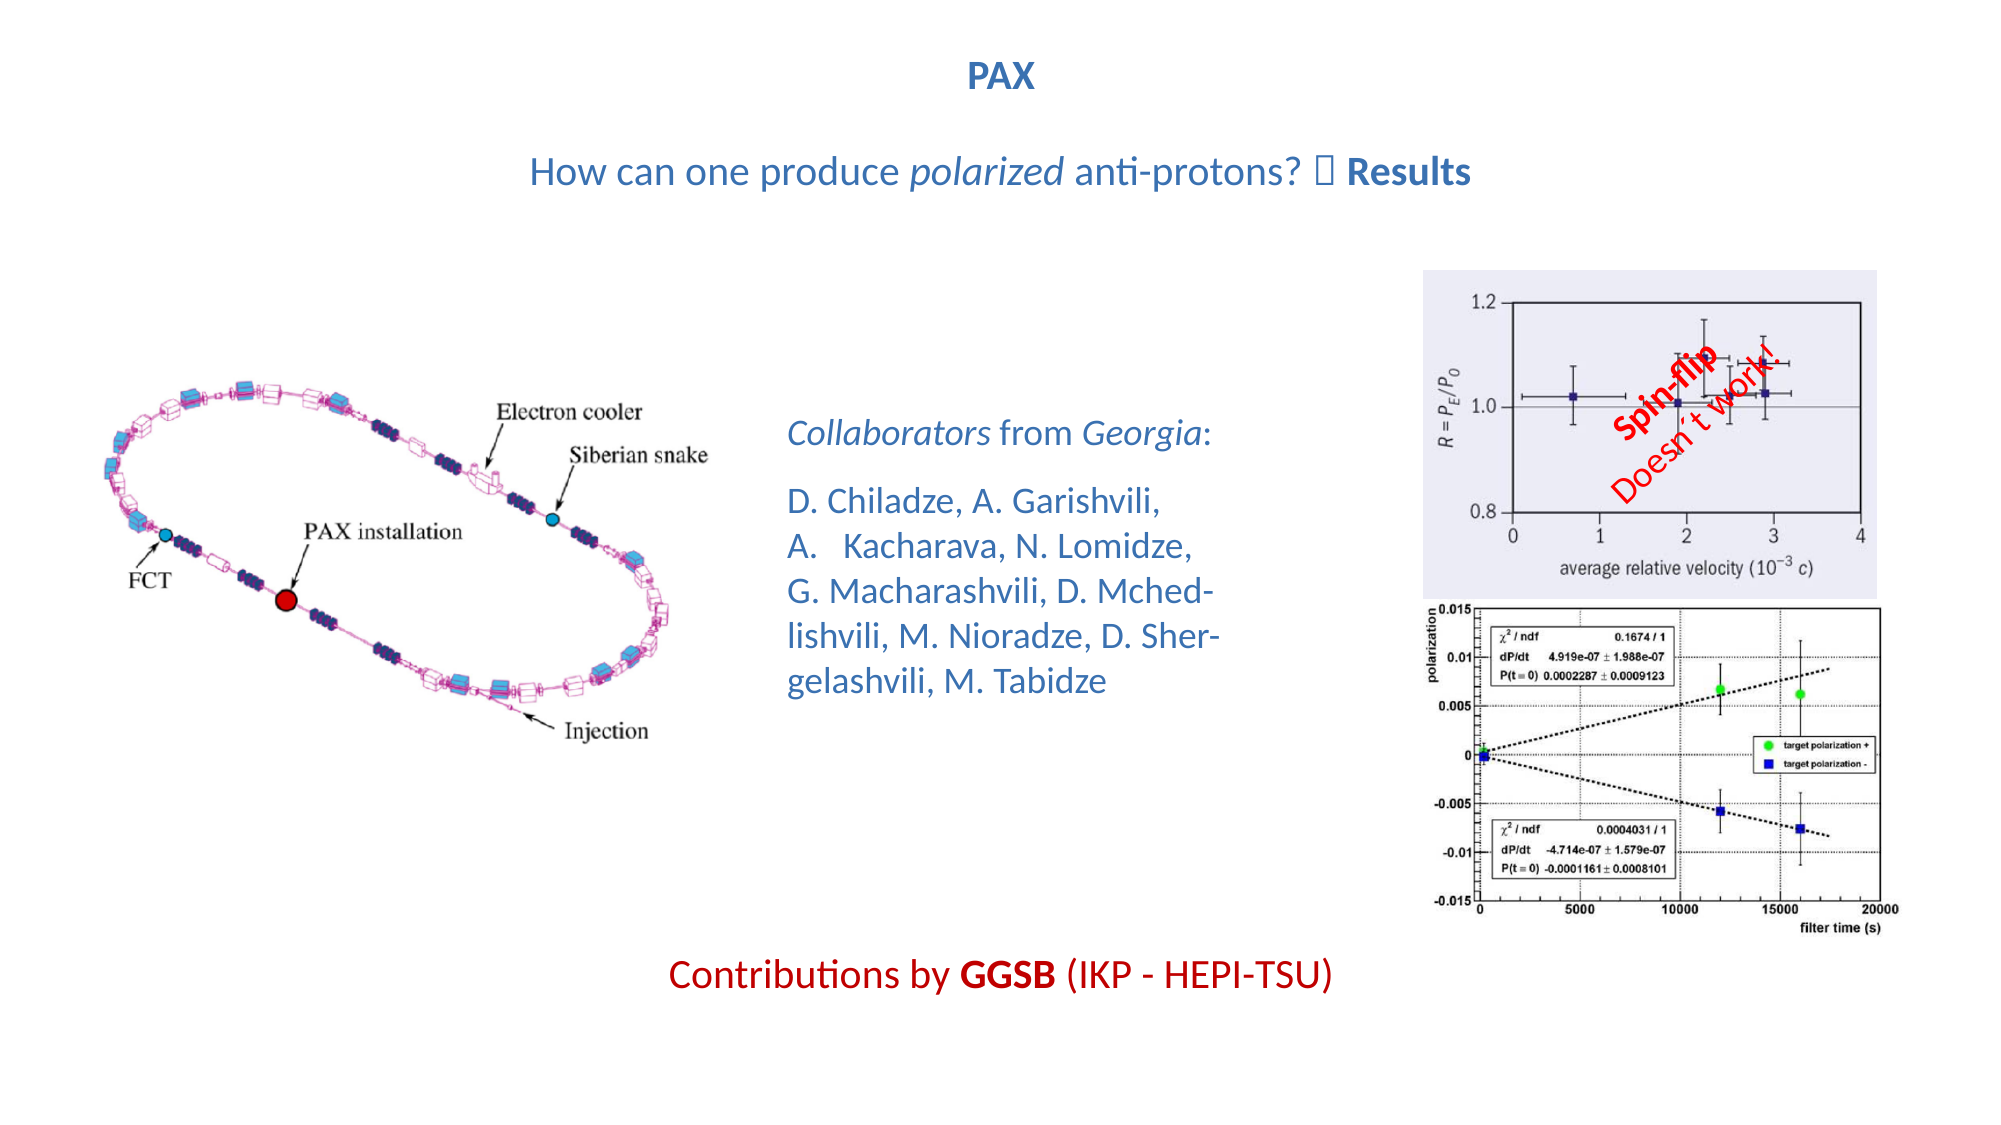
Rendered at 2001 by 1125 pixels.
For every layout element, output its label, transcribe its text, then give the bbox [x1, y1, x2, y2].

text_box Contributions by GGSB (IKP - HEPI-TSU) [654, 939, 1349, 1005]
text_box How can one produce polarized anti-protons?  Results [514, 136, 1487, 202]
text_box Collaborators from Georgia: D. Chiladze, A. Garishvili, Kacharava, N. Lomidze, G. Macharashvili, D. Mched- lishvili, M. Nioradze, D. Sher- gelashvili, M. Tabidze [772, 400, 1236, 709]
text_box PAX [952, 40, 1050, 106]
picture [1413, 270, 1910, 940]
picture [77, 371, 737, 747]
